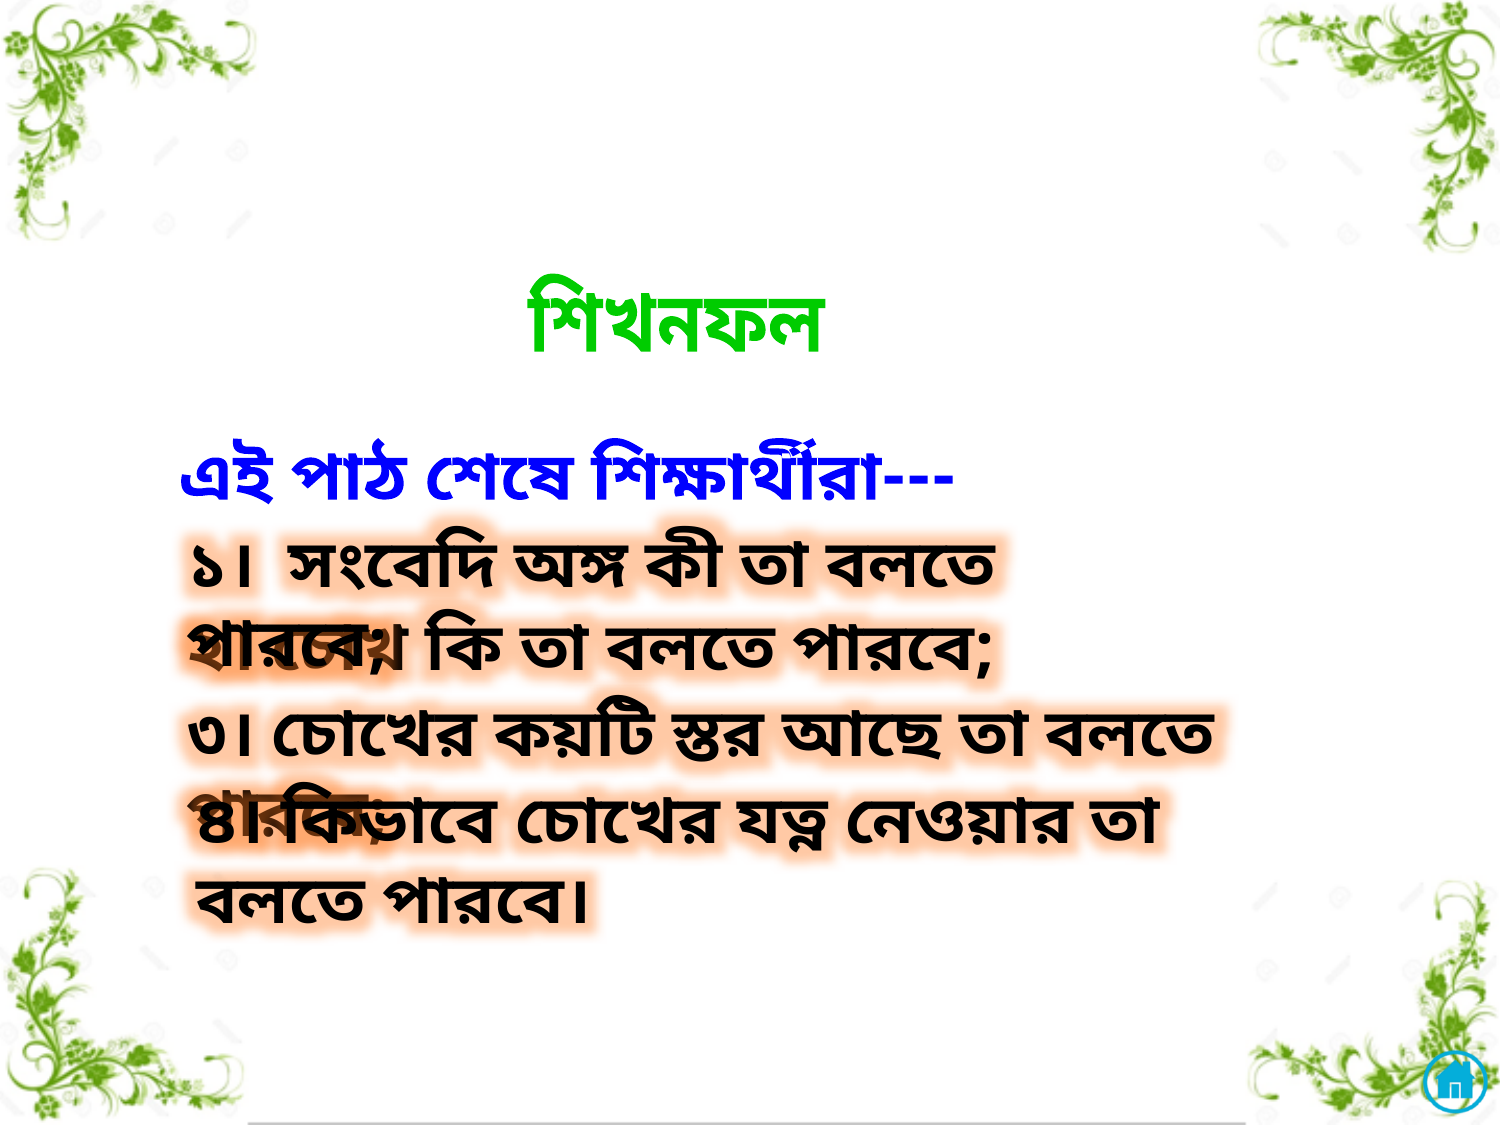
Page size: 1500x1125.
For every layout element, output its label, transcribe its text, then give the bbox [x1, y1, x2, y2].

picture [0, 0, 1500, 1125]
text_box ৩। চোখের কয়টি স্তর আছে তা বলতে পারবে; [171, 682, 1410, 858]
text_box ৪। কিভাবে চোখের যত্ন নেওয়ার তা বলতে পারবে। [181, 769, 1307, 944]
text_box ১। সংবেদি অঙ্গ কী তা বলতে পারবে; [171, 512, 1181, 688]
